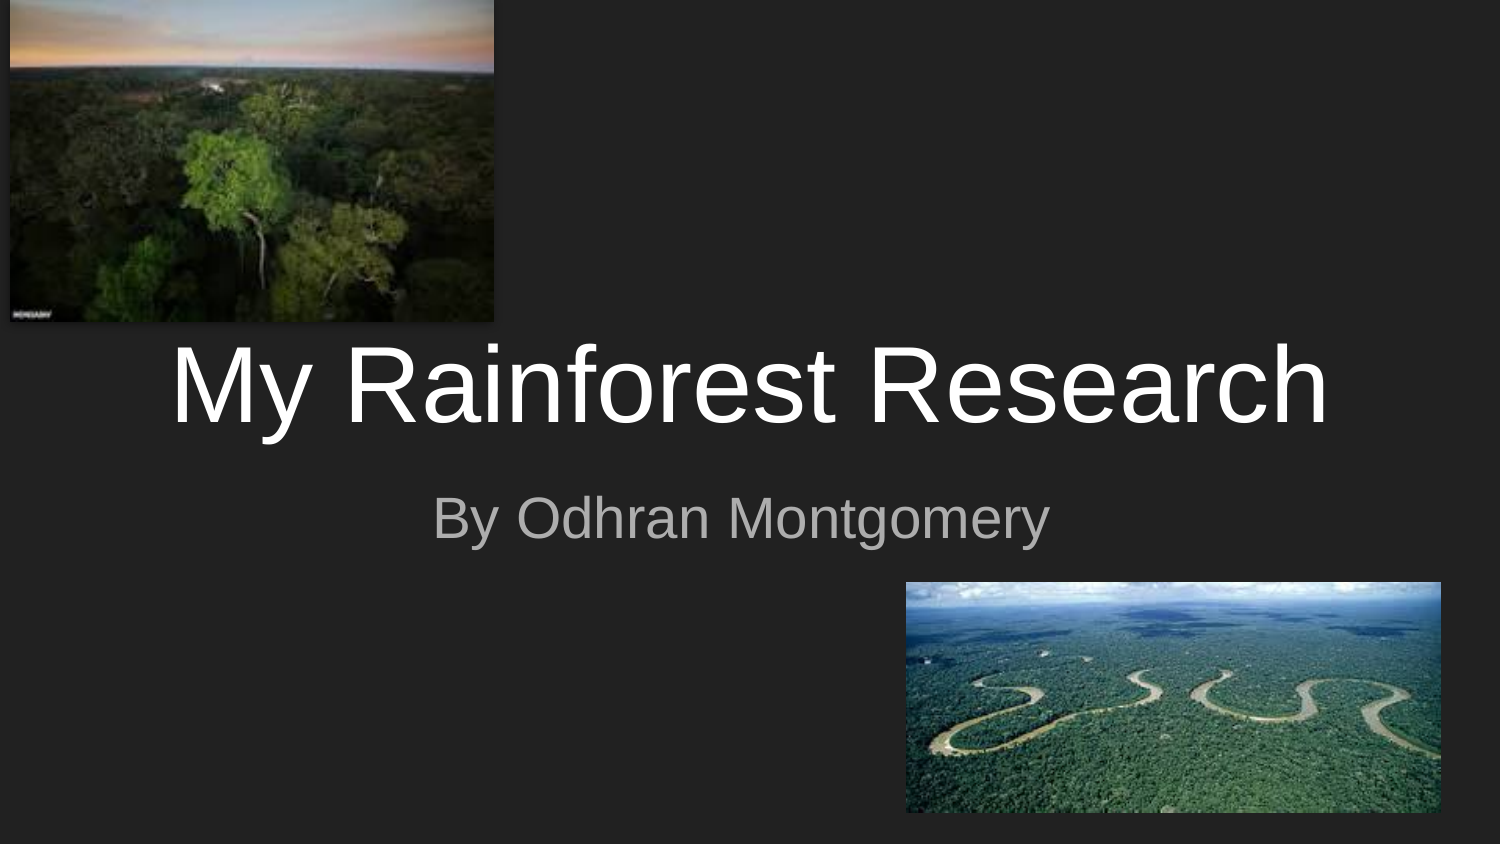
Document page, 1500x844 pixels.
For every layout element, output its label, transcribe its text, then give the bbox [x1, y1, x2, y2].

picture [906, 582, 1442, 813]
title My Rainforest Research [51, 122, 1449, 459]
picture [10, 0, 494, 323]
subtitle By Odhran Montgomery [51, 464, 1449, 595]
